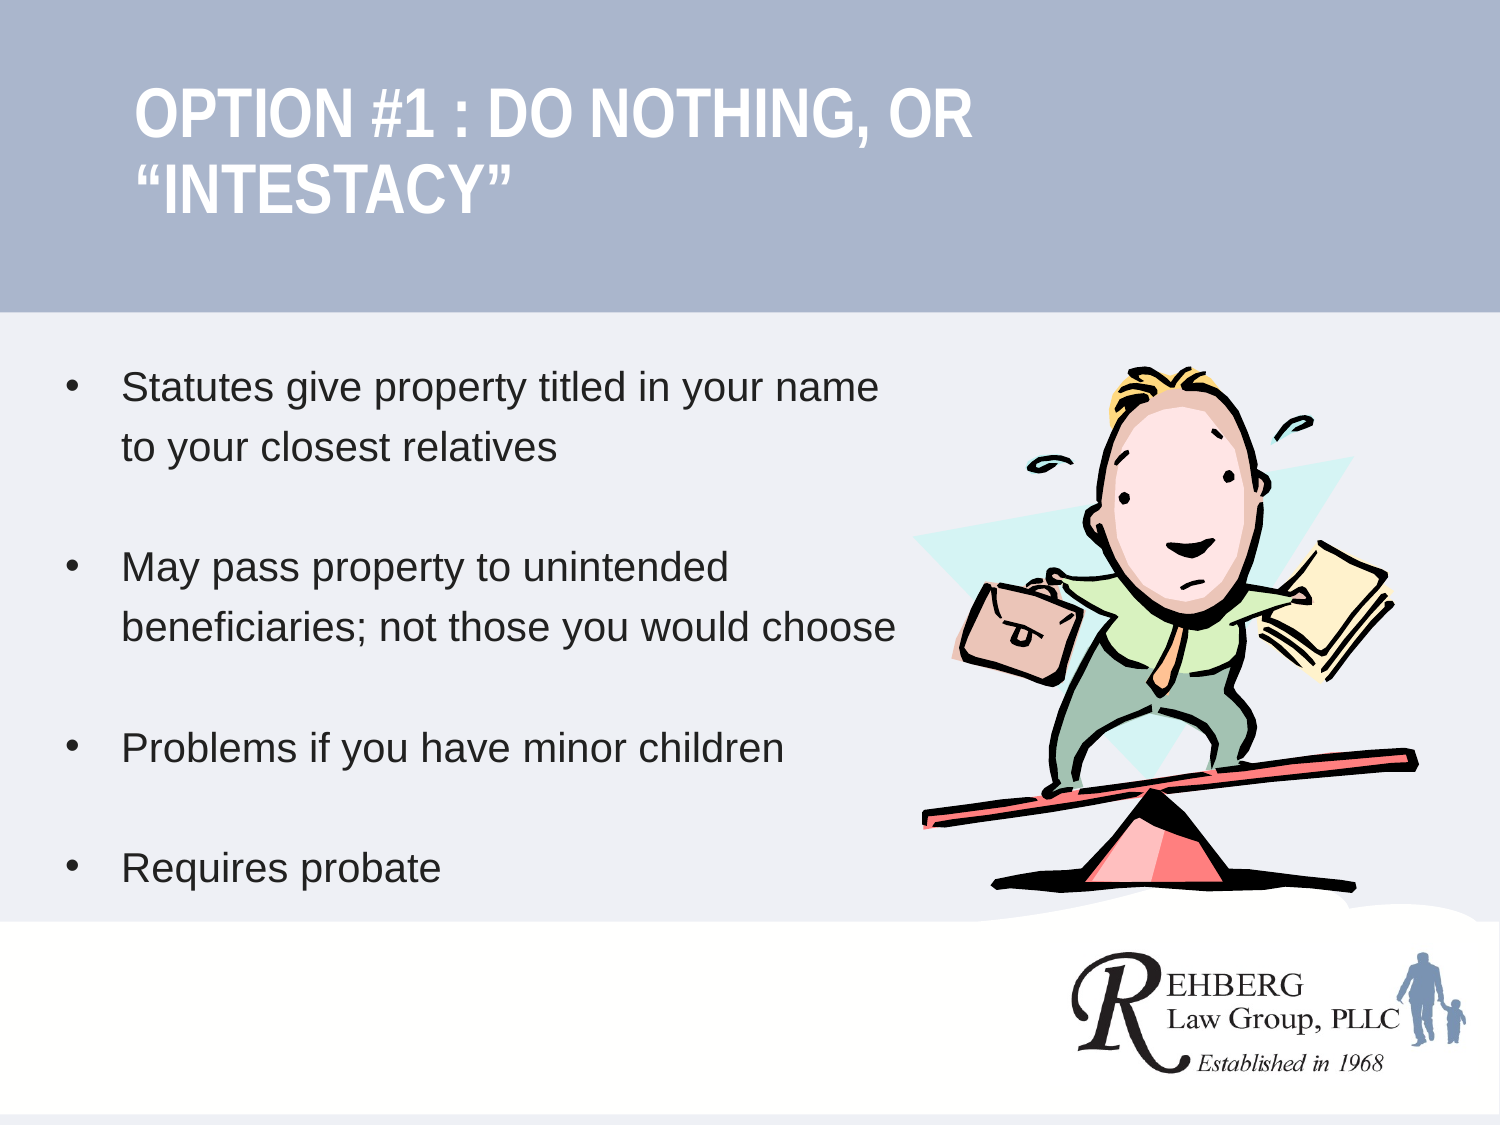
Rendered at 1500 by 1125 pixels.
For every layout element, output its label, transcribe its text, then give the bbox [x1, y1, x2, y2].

picture [912, 362, 1424, 898]
picture [1050, 943, 1478, 1086]
title Option #1 : Do Nothing, or “INTESTACY” [119, 69, 1350, 238]
list Statutes give property titled in your name to your closest relatives May pass property to unintended beneficiaries; not those you would choose Problems if you have minor children Requires probate [50, 312, 925, 938]
